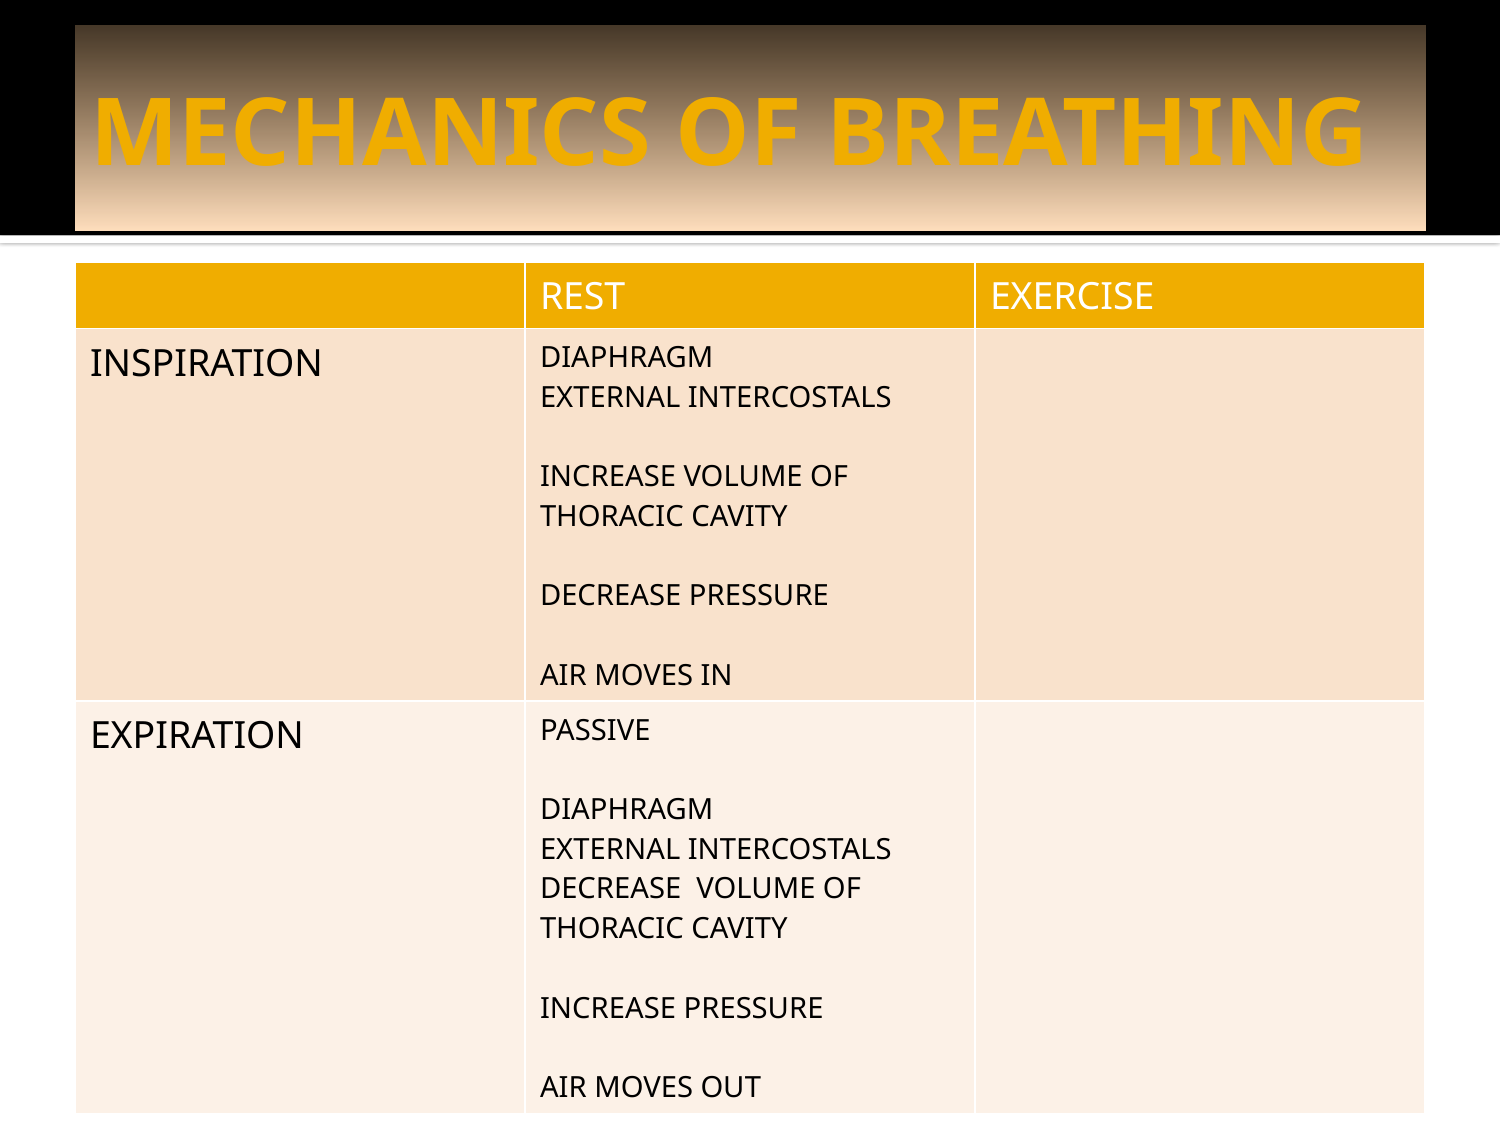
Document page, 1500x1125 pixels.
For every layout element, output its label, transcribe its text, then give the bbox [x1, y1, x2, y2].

table_cell PASSIVE DIAPHRAGM EXTERNAL INTERCOSTALS DECREASE VOLUME OF THORACIC CAVITY INCREASE PRESSURE AIR MOVES OUT [526, 702, 974, 1113]
title MECHANICS OF BREATHING [75, 25, 1425, 231]
table_header EXERCISE [976, 263, 1424, 328]
table_header [76, 263, 524, 328]
table_cell DIAPHRAGM EXTERNAL INTERCOSTALS INCREASE VOLUME OF THORACIC CAVITY DECREASE PRESSURE AIR MOVES IN [526, 329, 974, 700]
table_cell INSPIRATION [76, 329, 524, 700]
table_cell [976, 329, 1424, 700]
table_header REST [526, 263, 974, 328]
table_cell [976, 702, 1424, 1113]
table_cell EXPIRATION [76, 702, 524, 1113]
